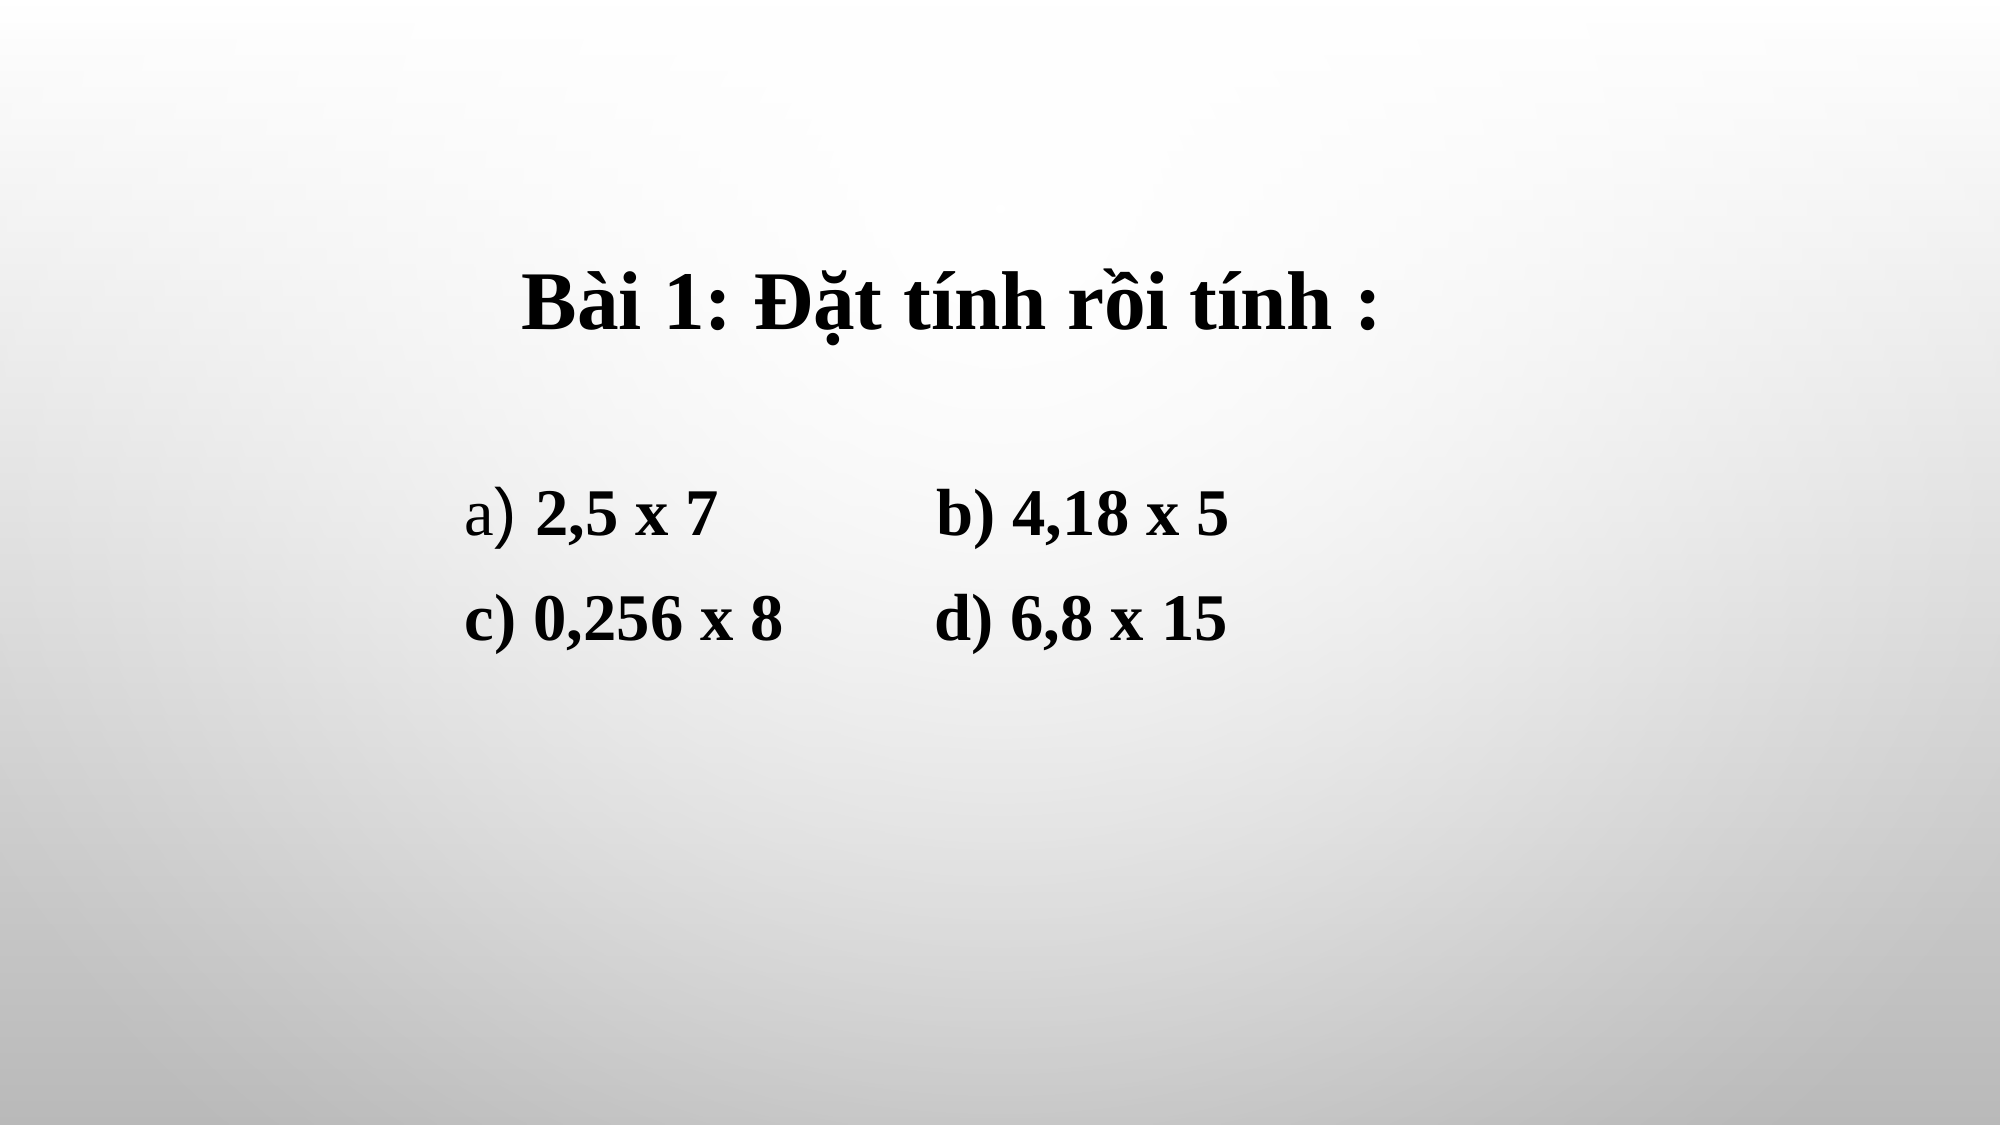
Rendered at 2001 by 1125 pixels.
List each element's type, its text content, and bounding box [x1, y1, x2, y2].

picture [0, 0, 2000, 1125]
text_box a) 2,5 x 7 b) 4,18 x 5 c) 0,256 x 8 d) 6,8 x 15 [450, 461, 1475, 662]
text_box Bài 1: Đặt tính rồi tính : [507, 238, 1475, 354]
